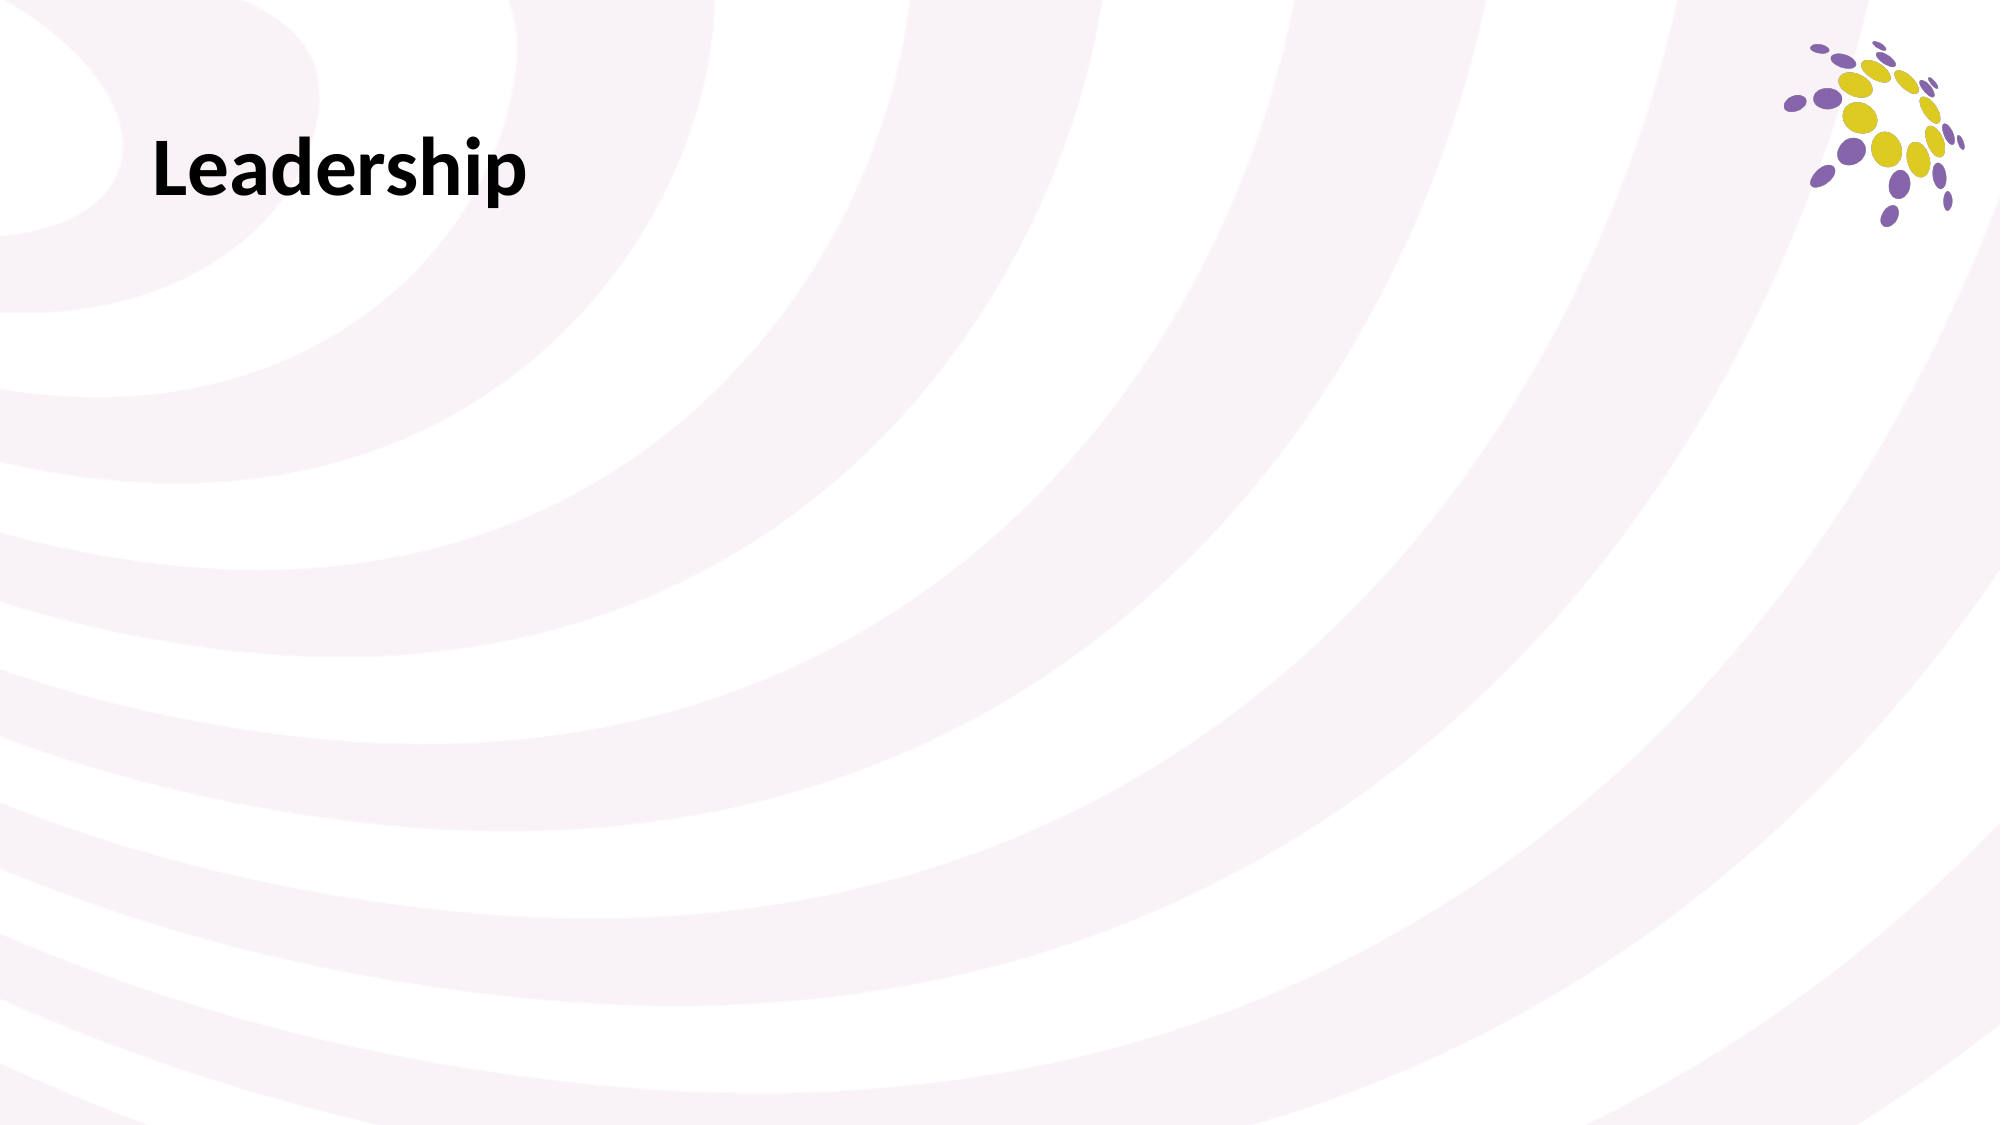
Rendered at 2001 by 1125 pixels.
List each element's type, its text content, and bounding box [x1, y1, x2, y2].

title Leadership [137, 116, 1200, 223]
picture [0, 0, 2001, 1125]
